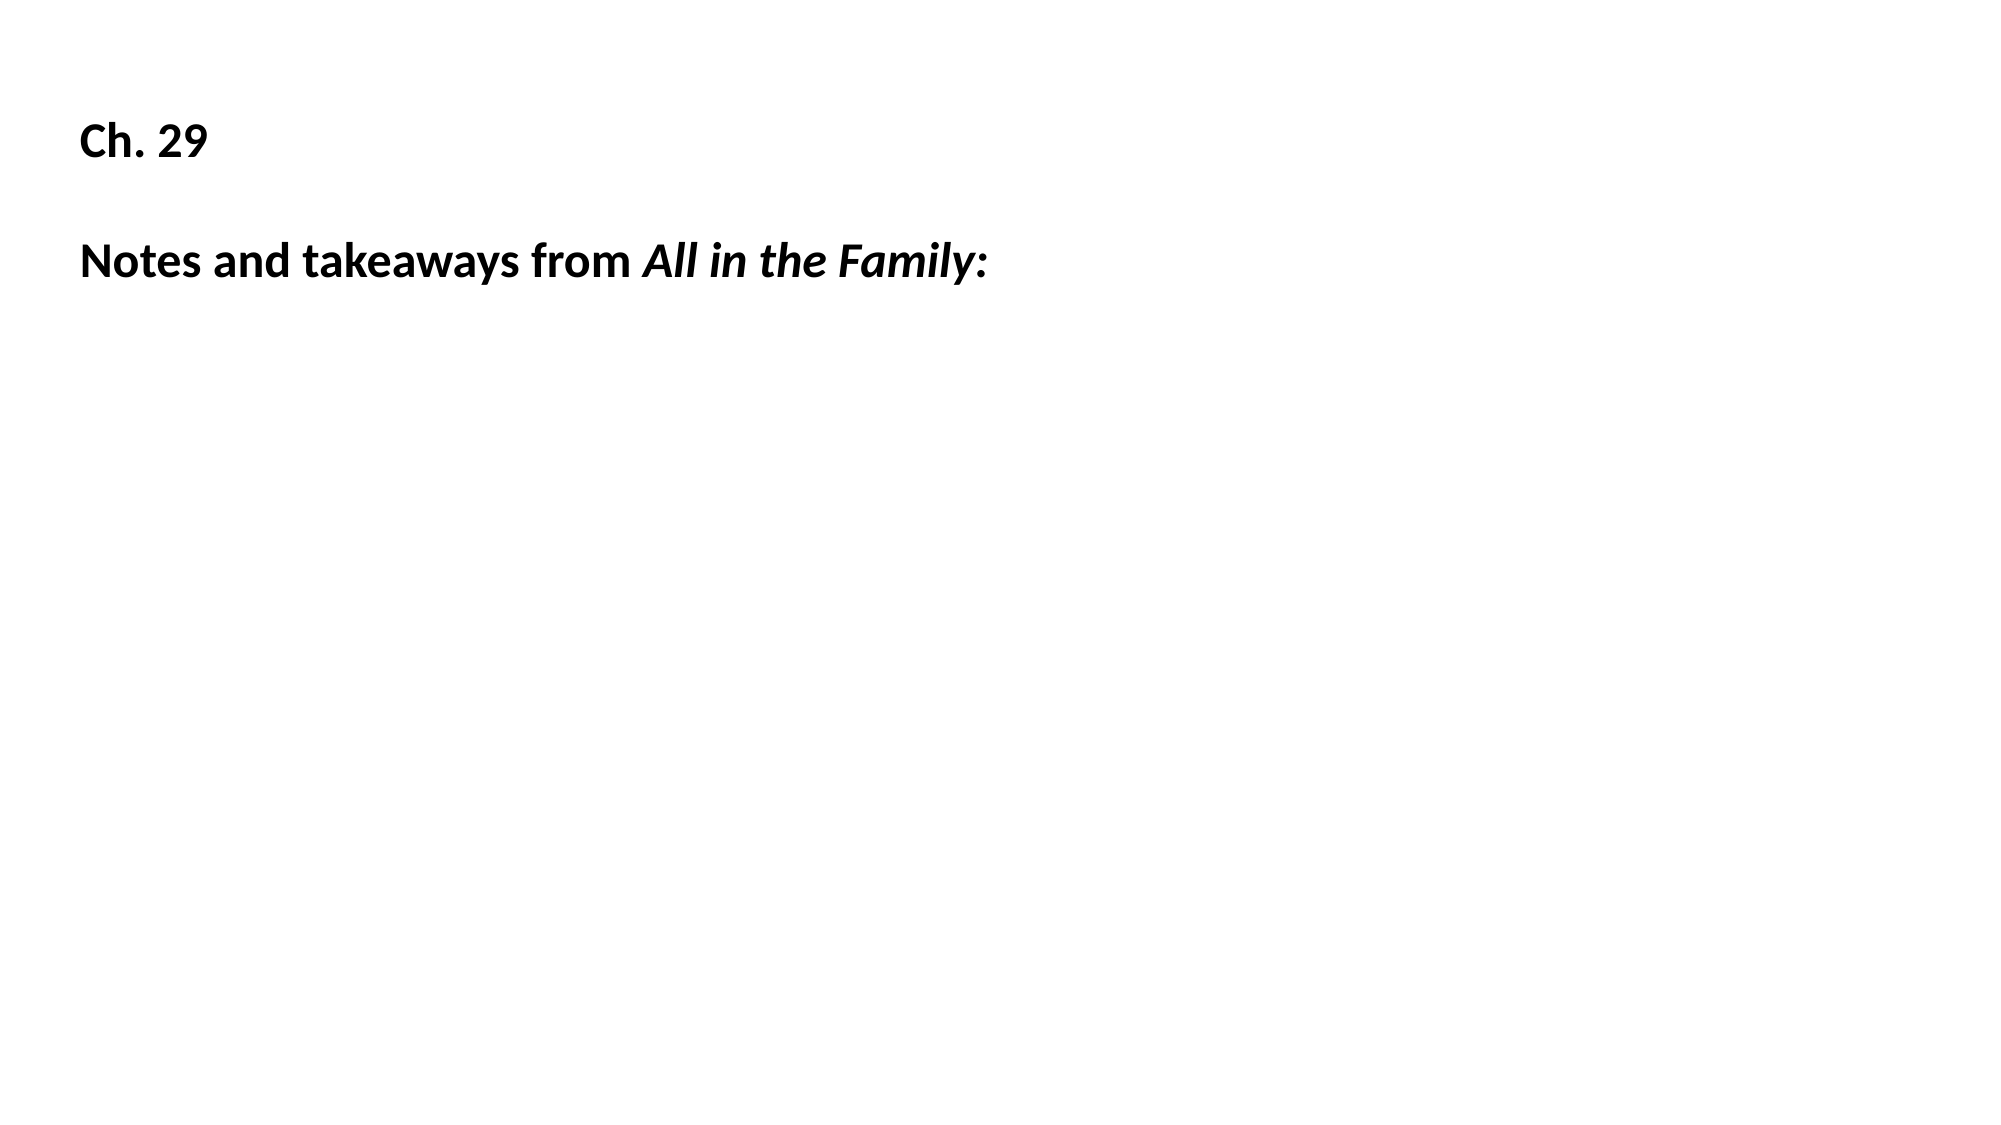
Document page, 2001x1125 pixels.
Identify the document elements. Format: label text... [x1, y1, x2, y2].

text_box Ch. 29 Notes and takeaways from All in the Family: [64, 39, 1972, 295]
